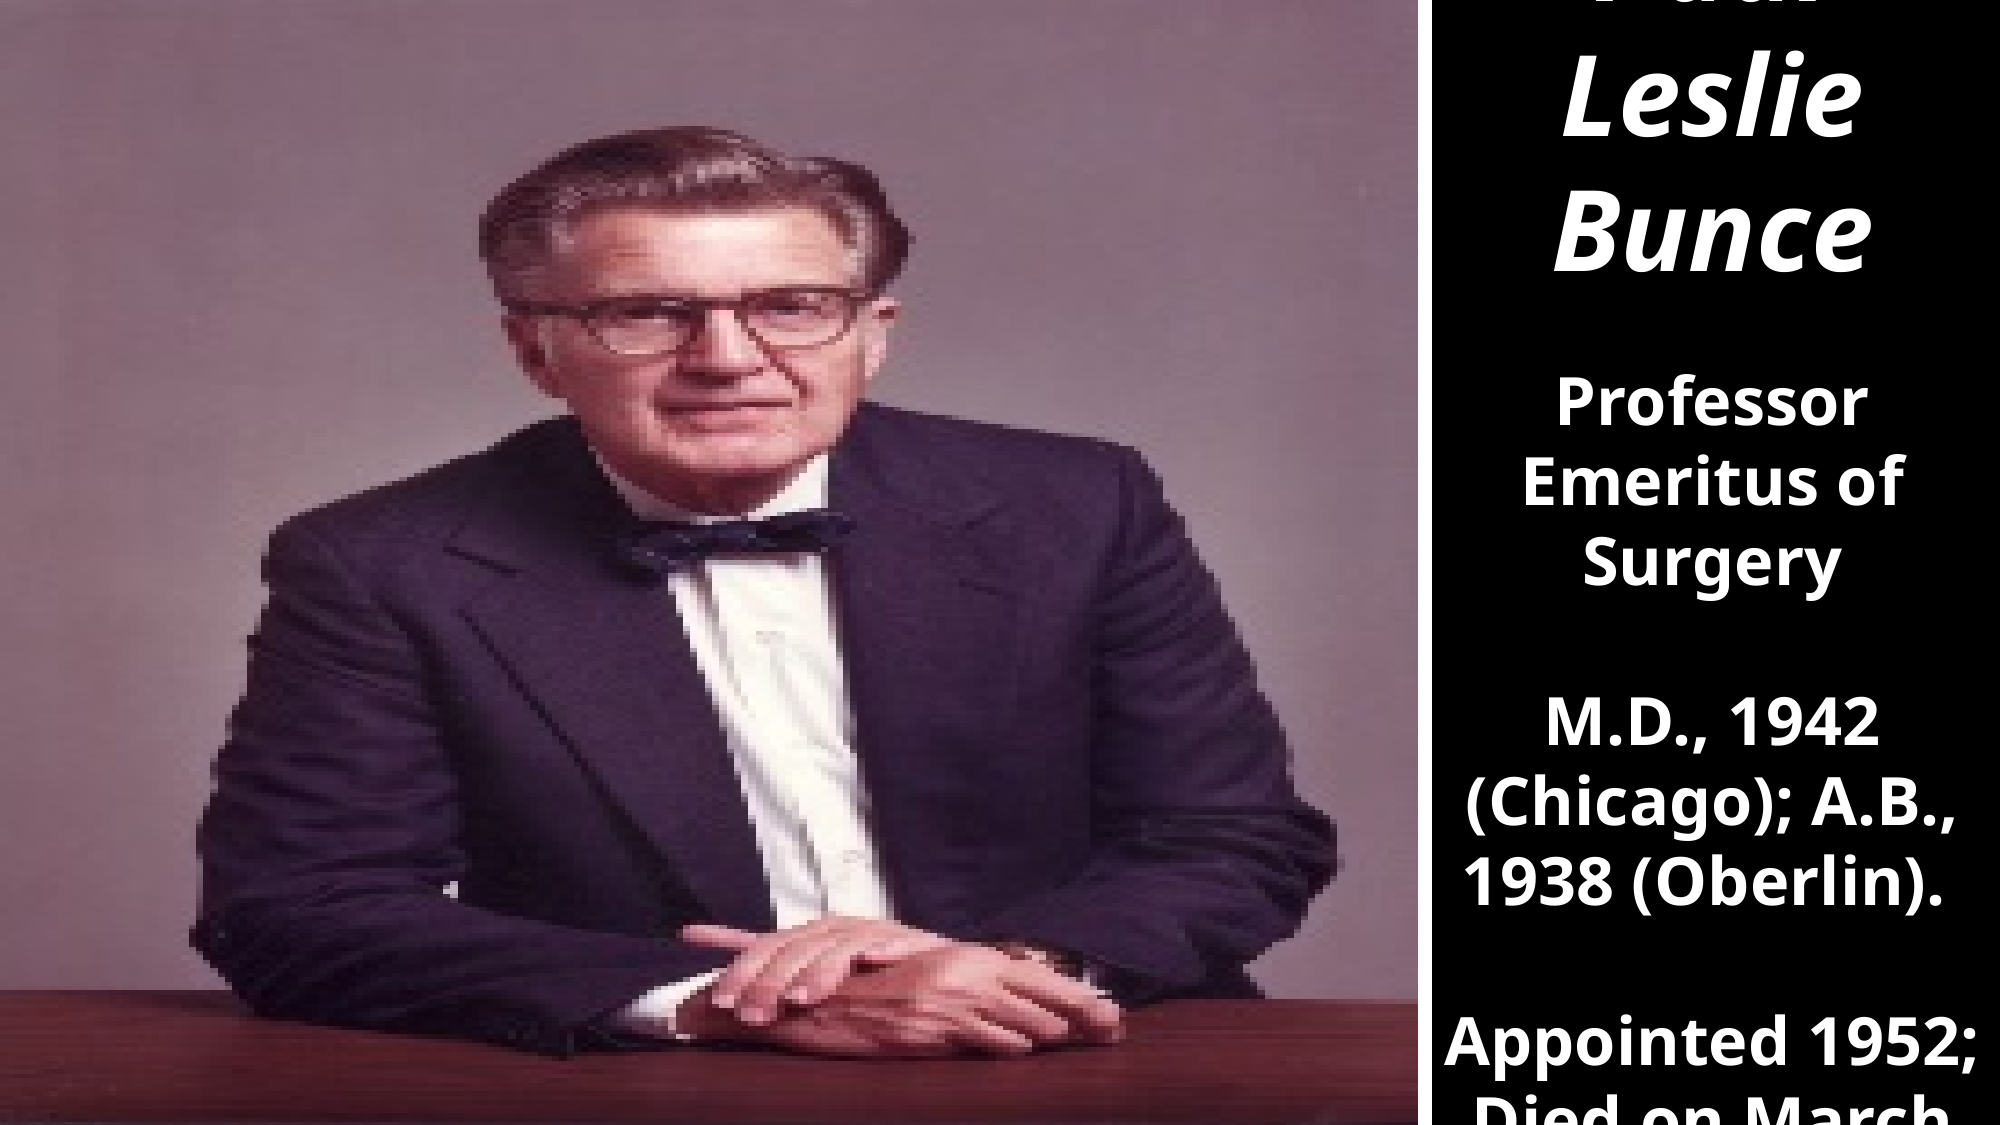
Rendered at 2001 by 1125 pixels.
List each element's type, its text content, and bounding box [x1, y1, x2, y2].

picture [0, 0, 1424, 1125]
text_box Paul Leslie Bunce Professor Emeritus of Surgery M.D., 1942 (Chicago); A.B., 1938 (Oberlin). Appointed 1952; Died on March 18, 2017. [1432, 0, 2000, 1125]
